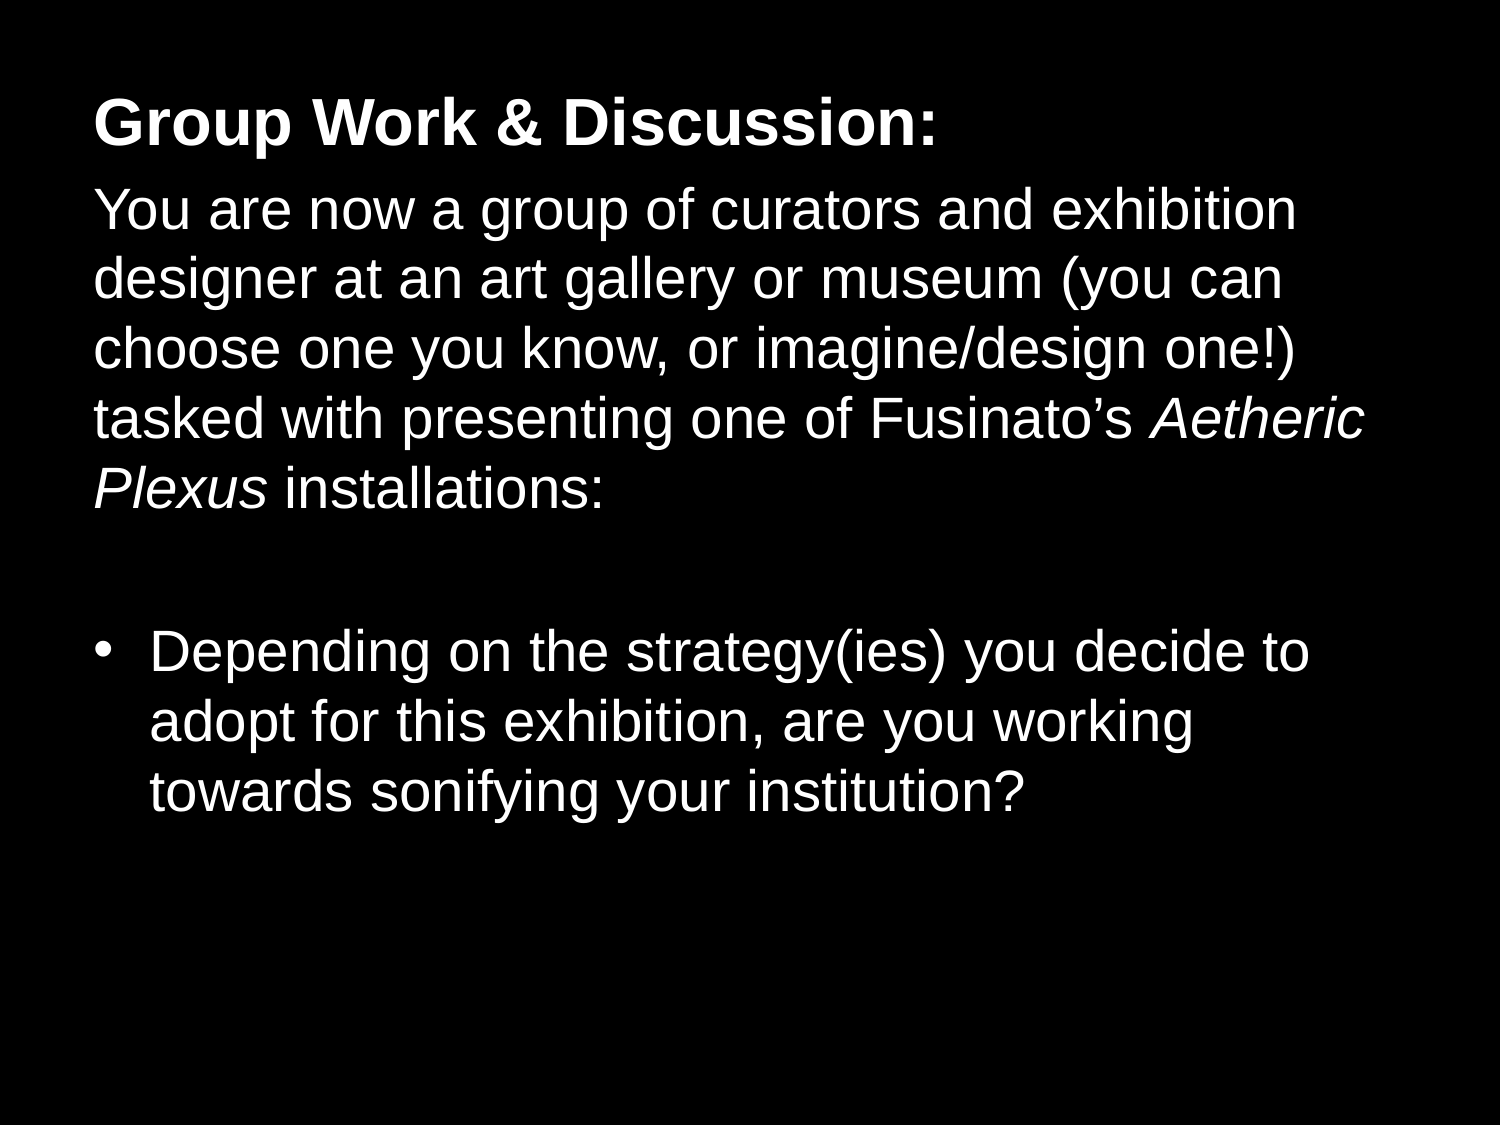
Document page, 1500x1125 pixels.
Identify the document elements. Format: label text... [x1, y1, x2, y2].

list Group Work & Discussion: You are now a group of curators and exhibition designer at an art gallery or museum (you can choose one you know, or imagine/design one!) tasked with presenting one of Fusinato’s Aetheric Plexus installations: Depending on the strategy(ies) you decide to adopt for this exhibition, are you working towards sonifying your institution? [78, 71, 1429, 1075]
